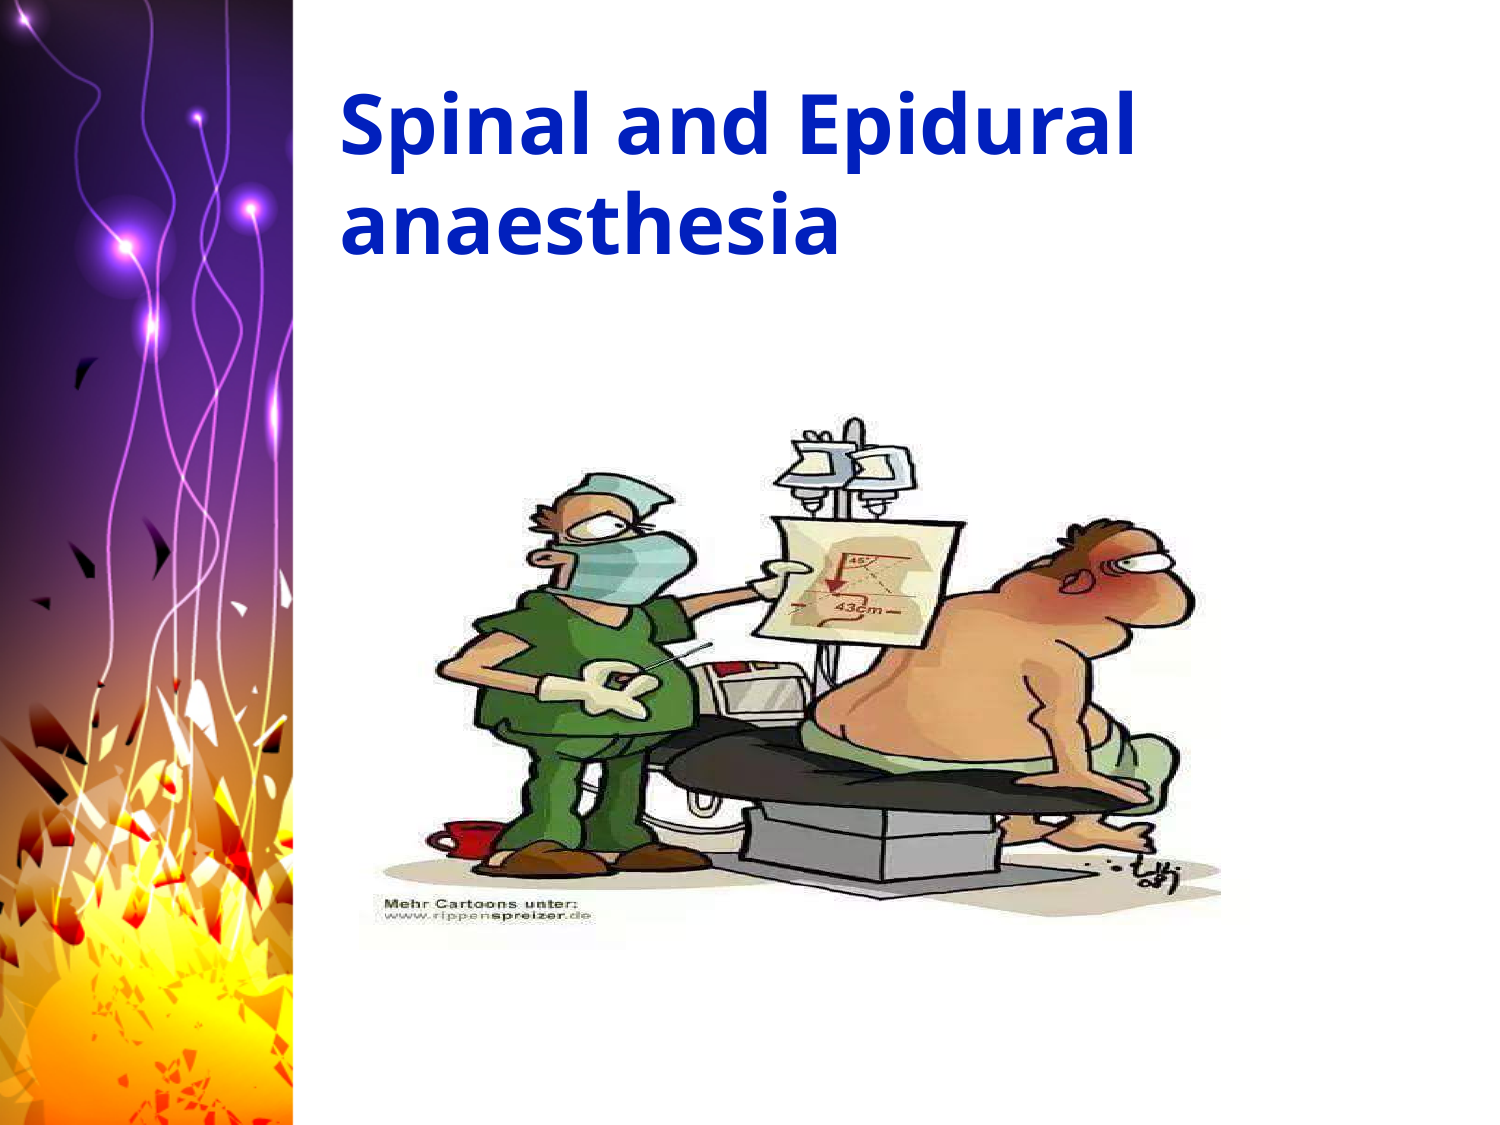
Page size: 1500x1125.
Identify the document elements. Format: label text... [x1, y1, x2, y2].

title Spinal and Epidural anaesthesia [324, 112, 1463, 231]
picture [0, 0, 1500, 1125]
